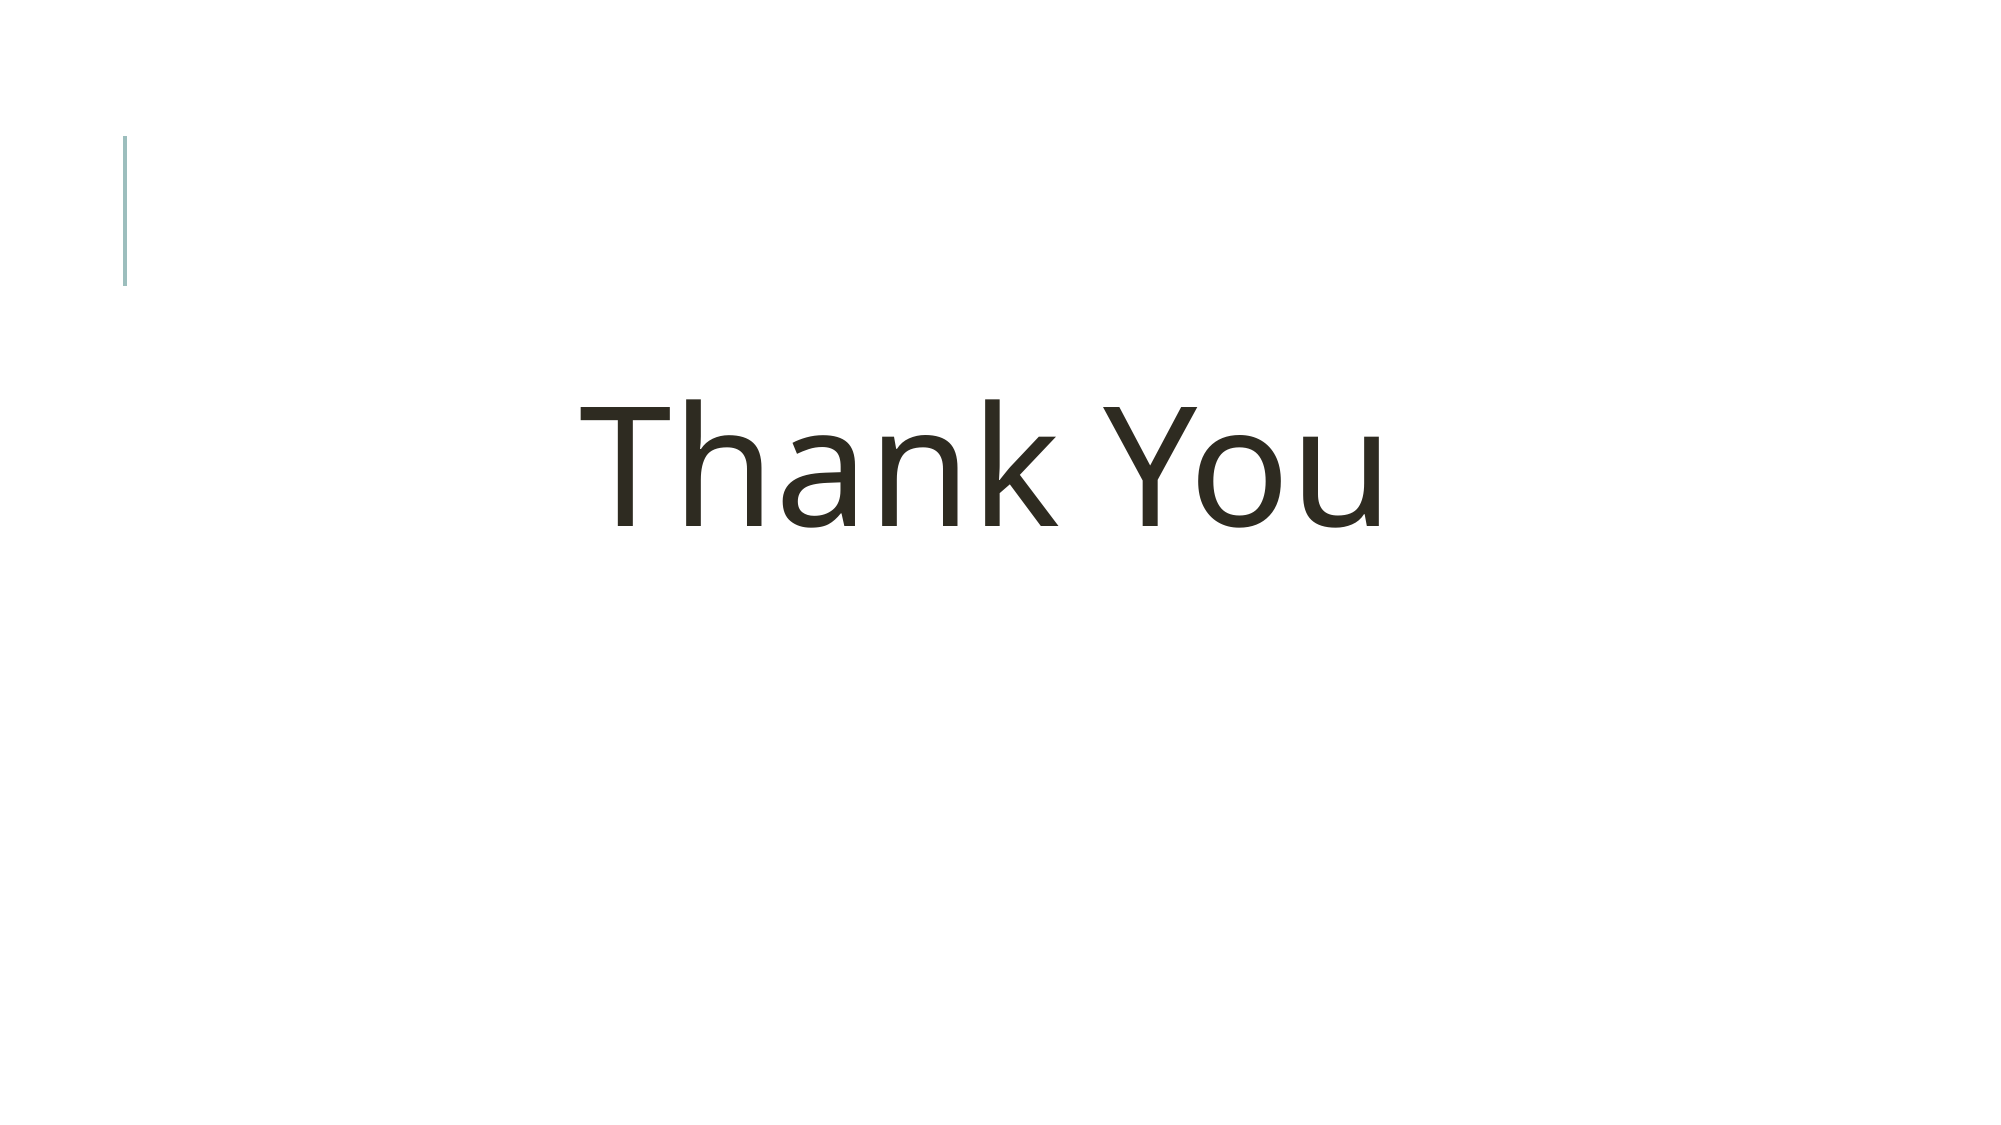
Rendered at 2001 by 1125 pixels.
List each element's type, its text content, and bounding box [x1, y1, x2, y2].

list Thank You [168, 375, 1763, 1035]
